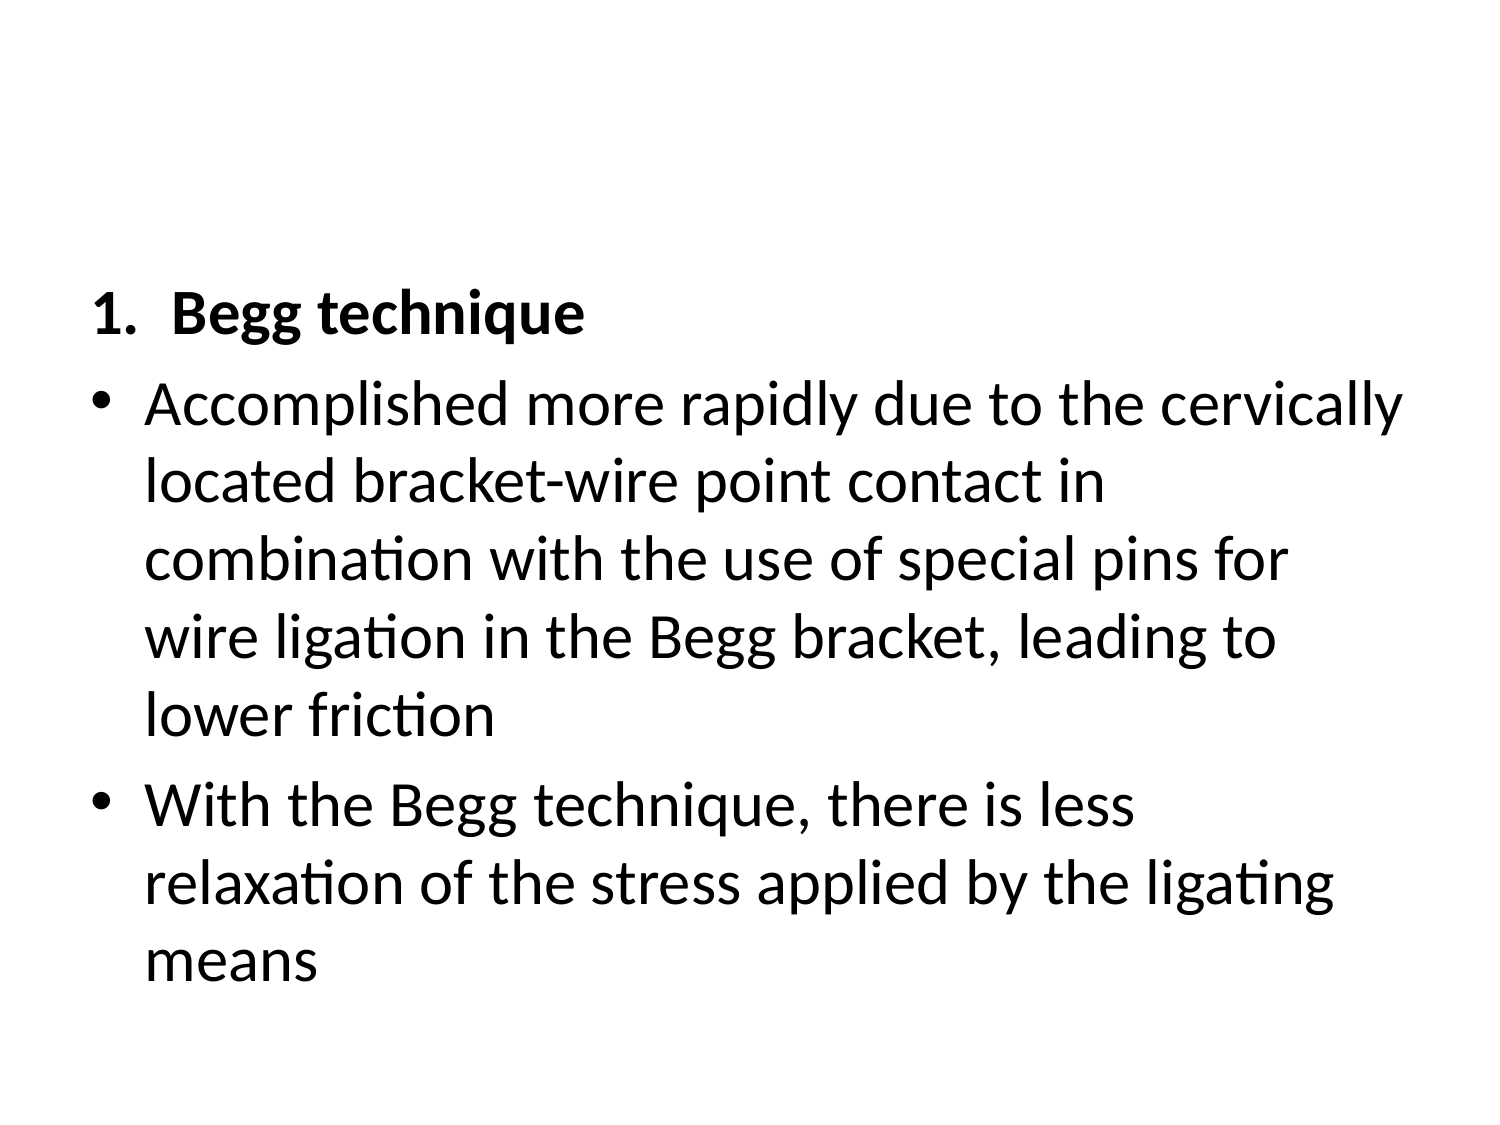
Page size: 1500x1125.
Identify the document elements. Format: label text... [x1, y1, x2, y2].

list Begg technique Accomplished more rapidly due to the cervically located bracket-wire point contact in combination with the use of special pins for wire ligation in the Begg bracket, leading to lower friction With the Begg technique, there is less relaxation of the stress applied by the ligating means [75, 262, 1425, 1005]
